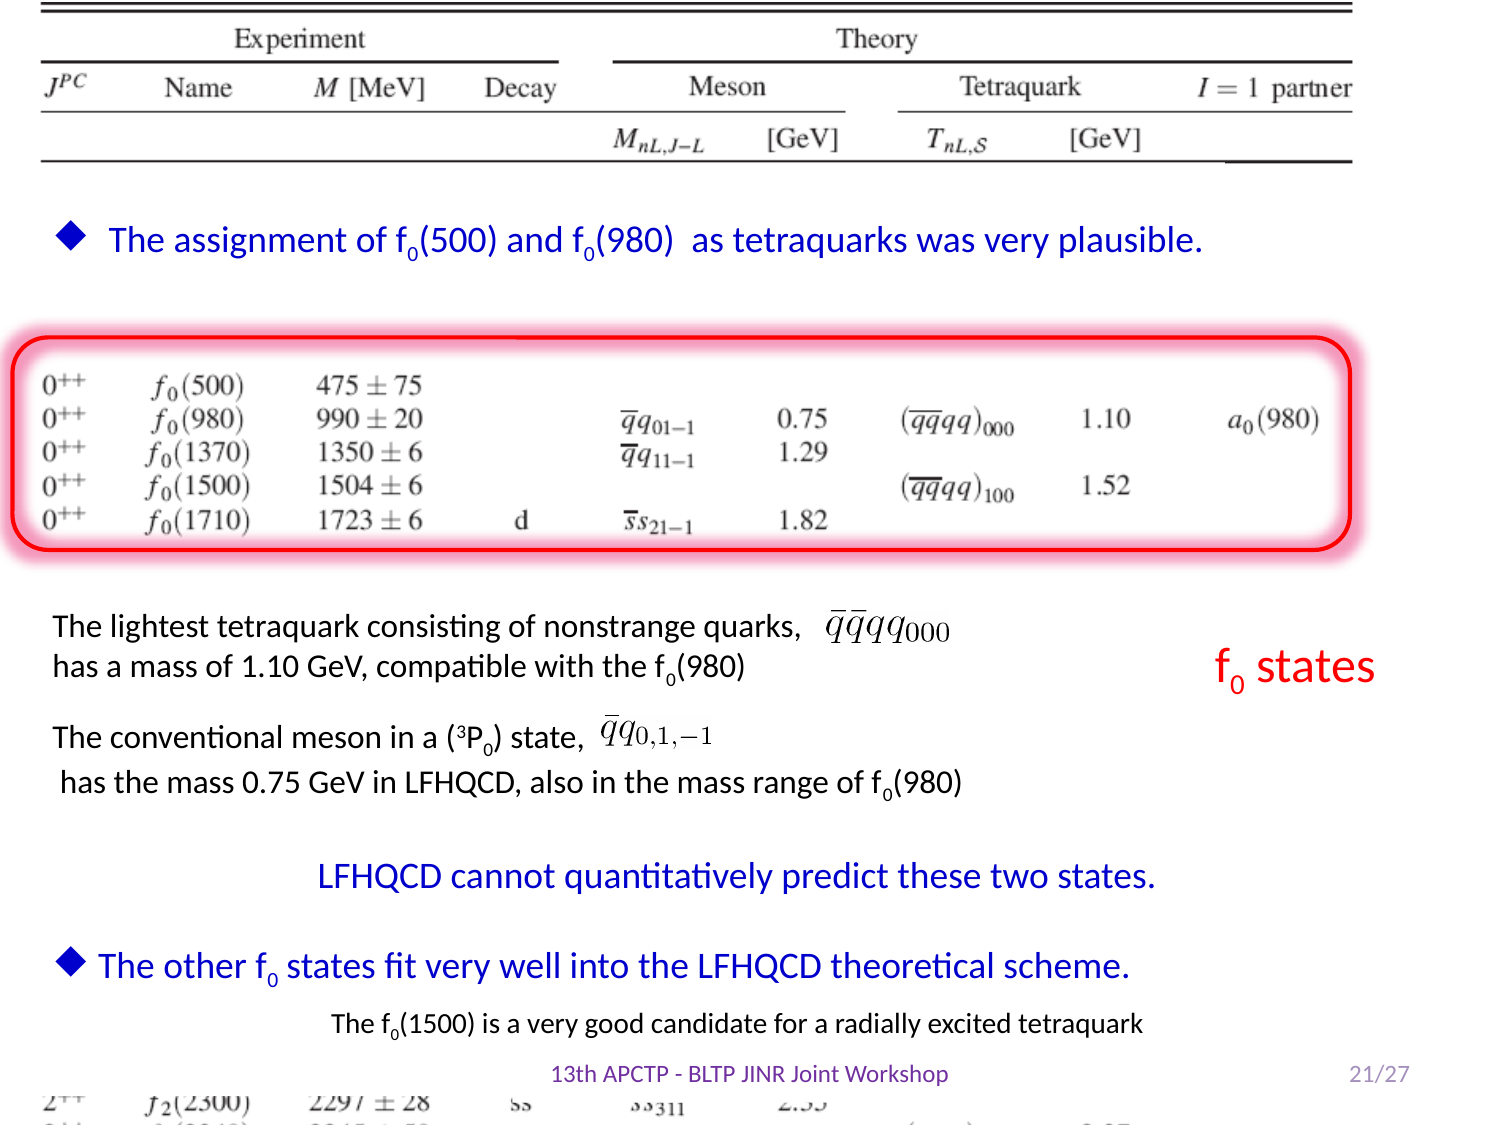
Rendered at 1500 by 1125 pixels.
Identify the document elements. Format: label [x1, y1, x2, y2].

text_box [37, 551, 1438, 1093]
picture [0, 1, 1500, 1125]
